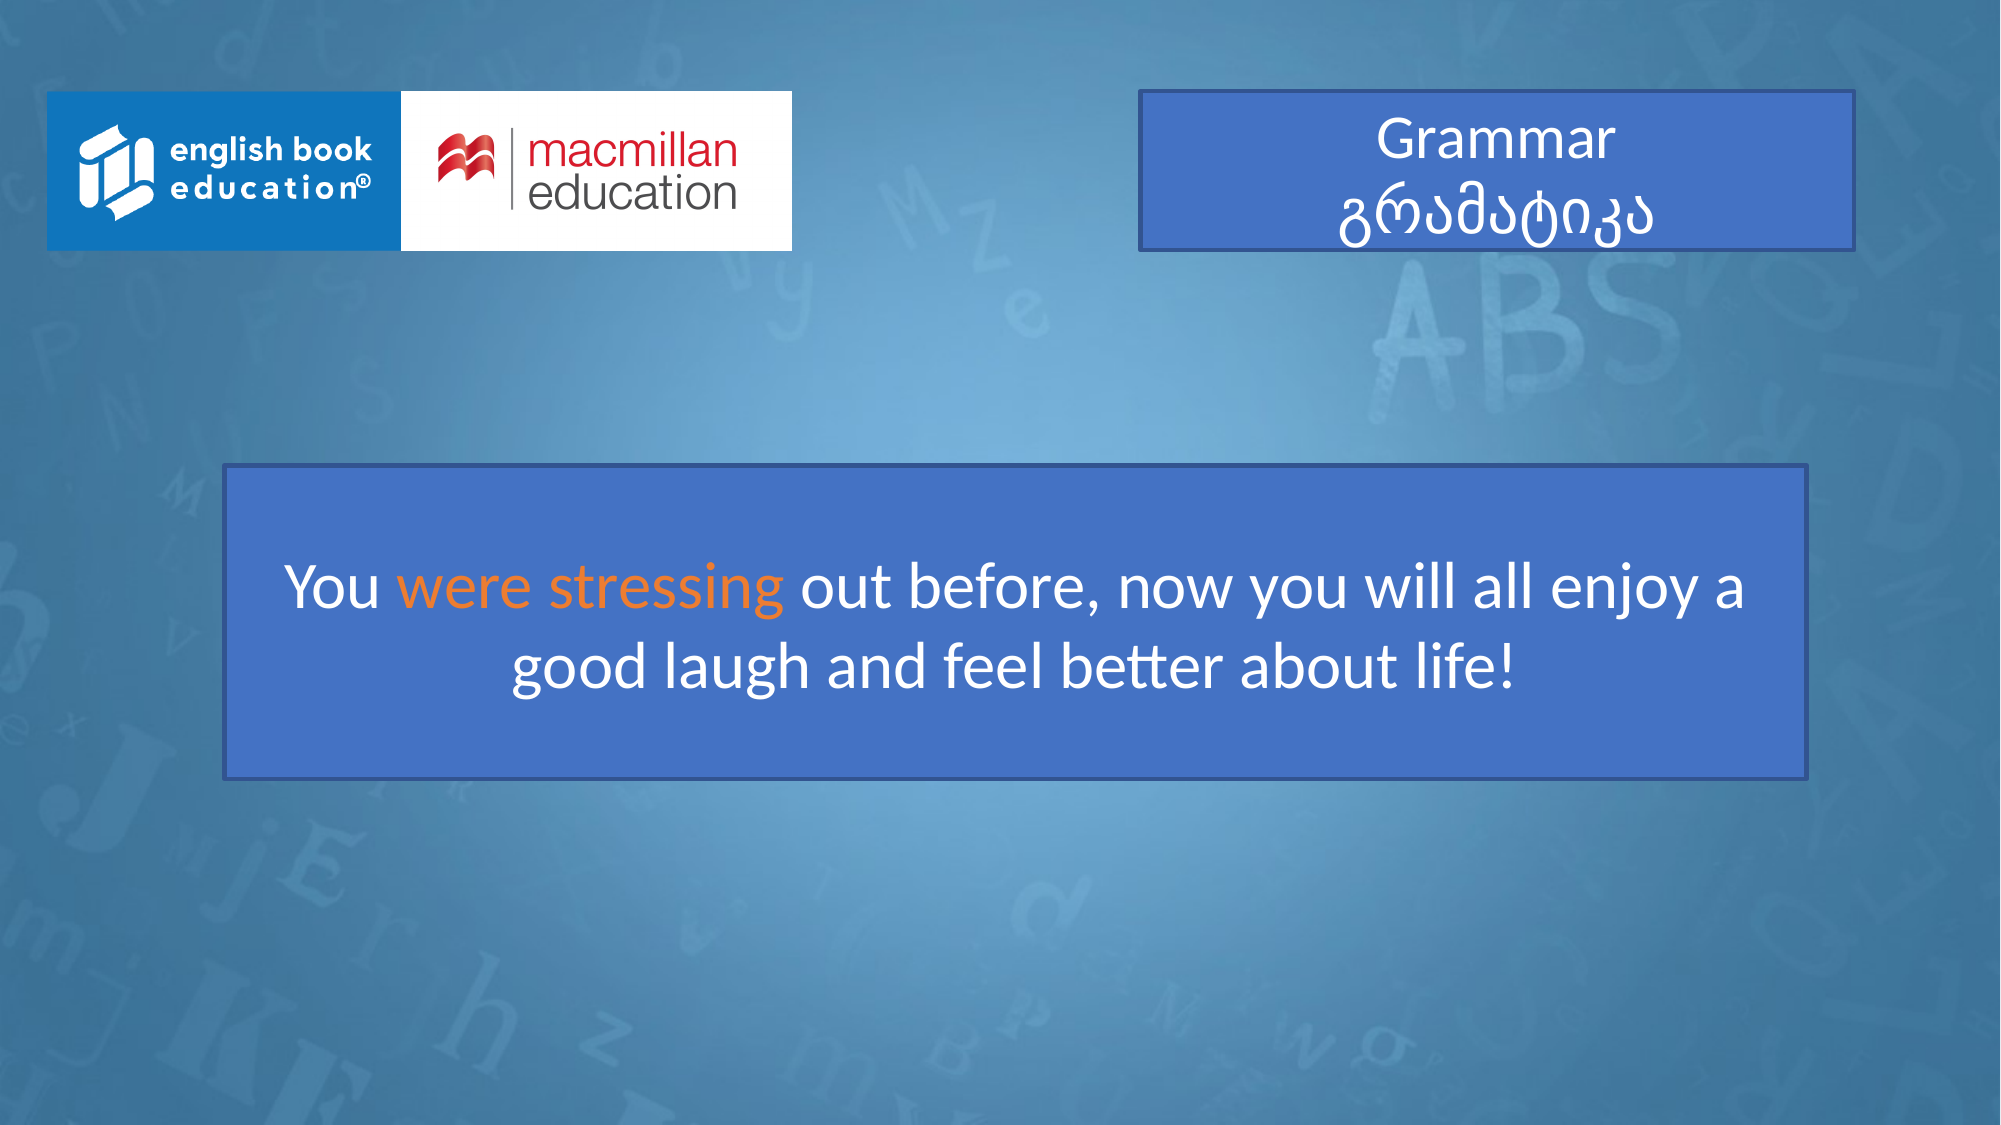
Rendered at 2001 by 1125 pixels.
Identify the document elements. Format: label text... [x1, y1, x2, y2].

text_box Grammar გრამატიკა [1138, 89, 1856, 252]
text_box You were stressing out before, now you will all enjoy a good laugh and feel better about life! [222, 463, 1809, 781]
picture [0, 0, 2001, 1125]
